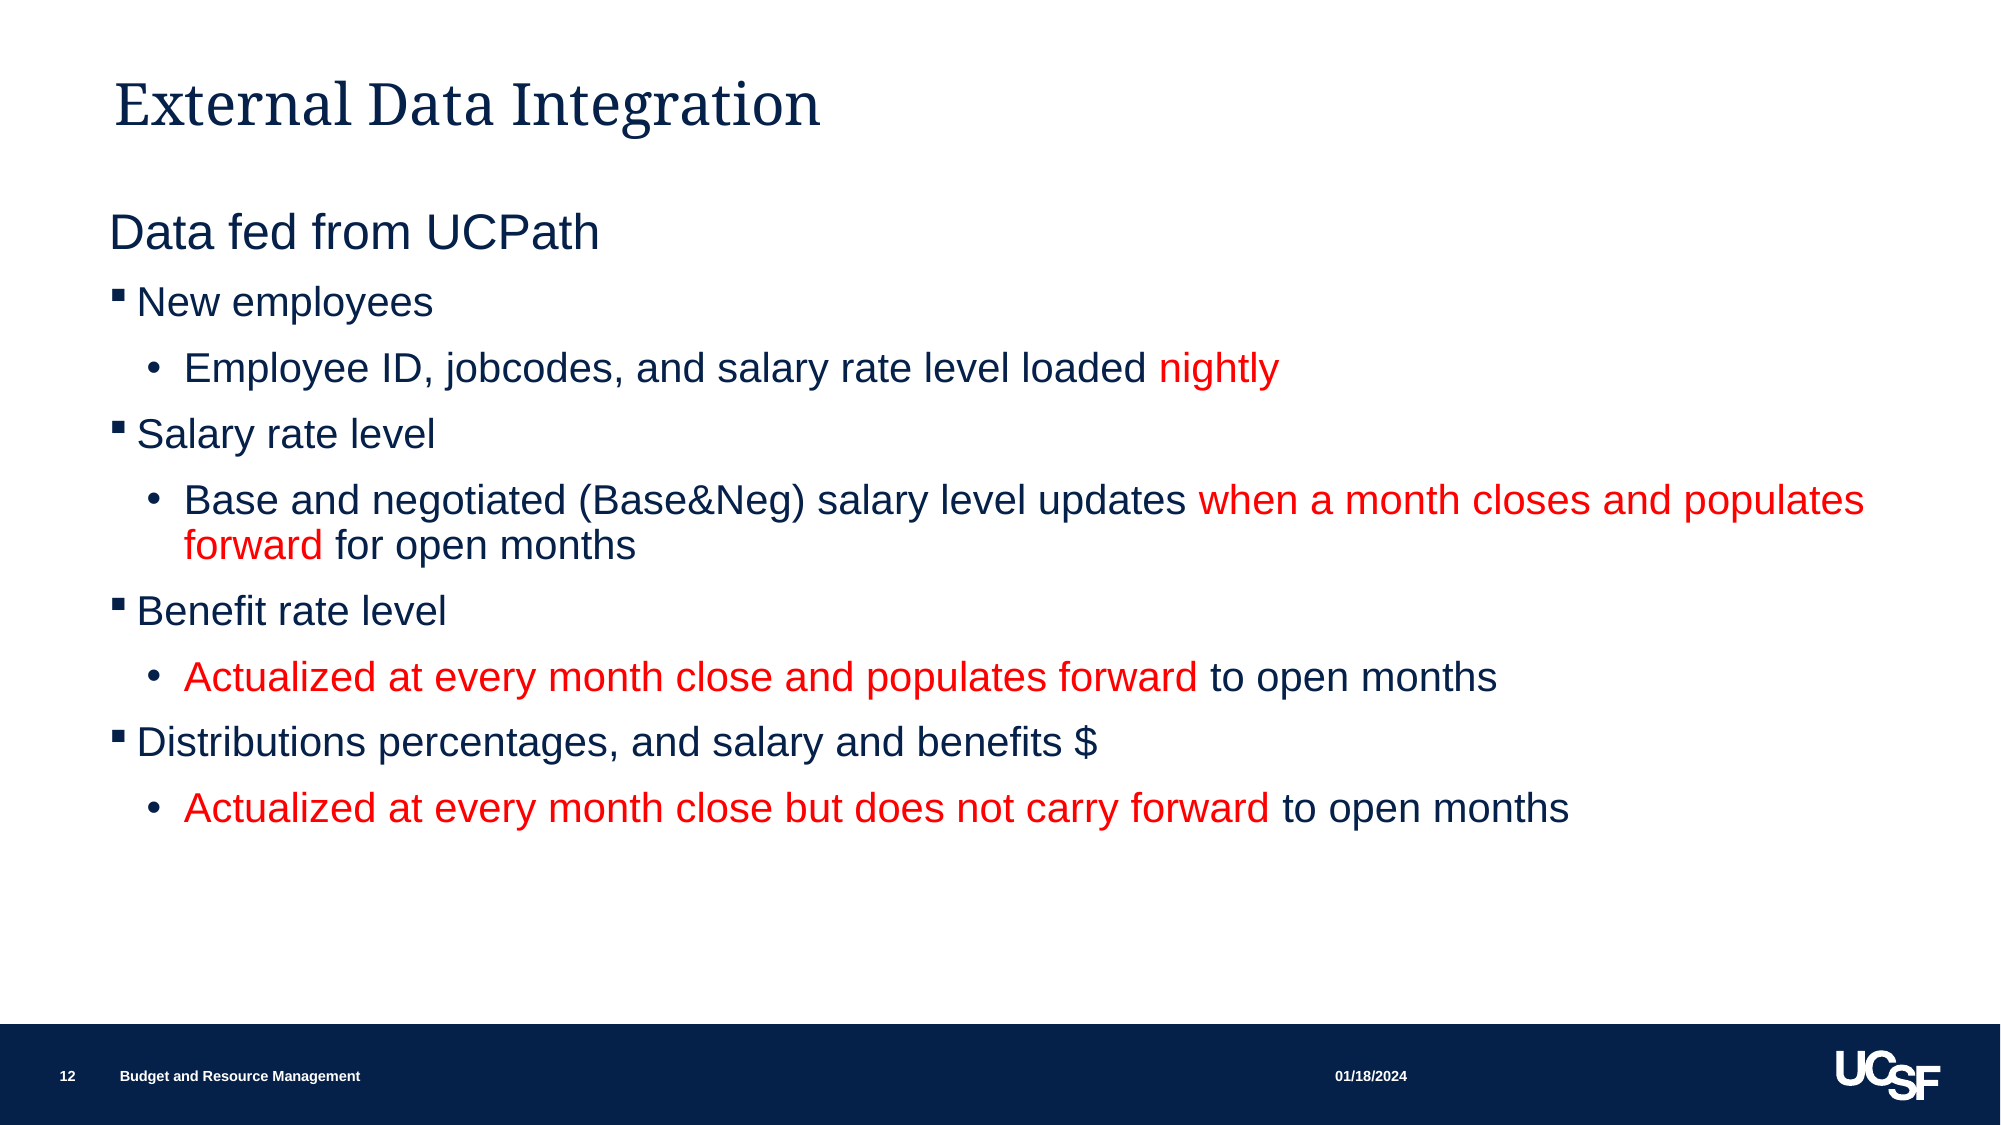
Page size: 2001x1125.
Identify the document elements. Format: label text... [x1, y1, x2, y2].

slide_number 12 [59, 1058, 114, 1085]
list Data fed from UCPath New employees Employee ID, jobcodes, and salary rate level loaded nightly Salary rate level Base and negotiated (Base&Neg) salary level updates when a month closes and populates forward for open months Benefit rate level Actualized at every month close and populates forward to open months Distributions percentages, and salary and benefits $ Actualized at every month close but does not carry forward to open months [94, 198, 1915, 968]
footer Budget and Resource Management [119, 1061, 1063, 1084]
title External Data Integration [99, 69, 1870, 147]
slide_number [1335, 1058, 1538, 1084]
